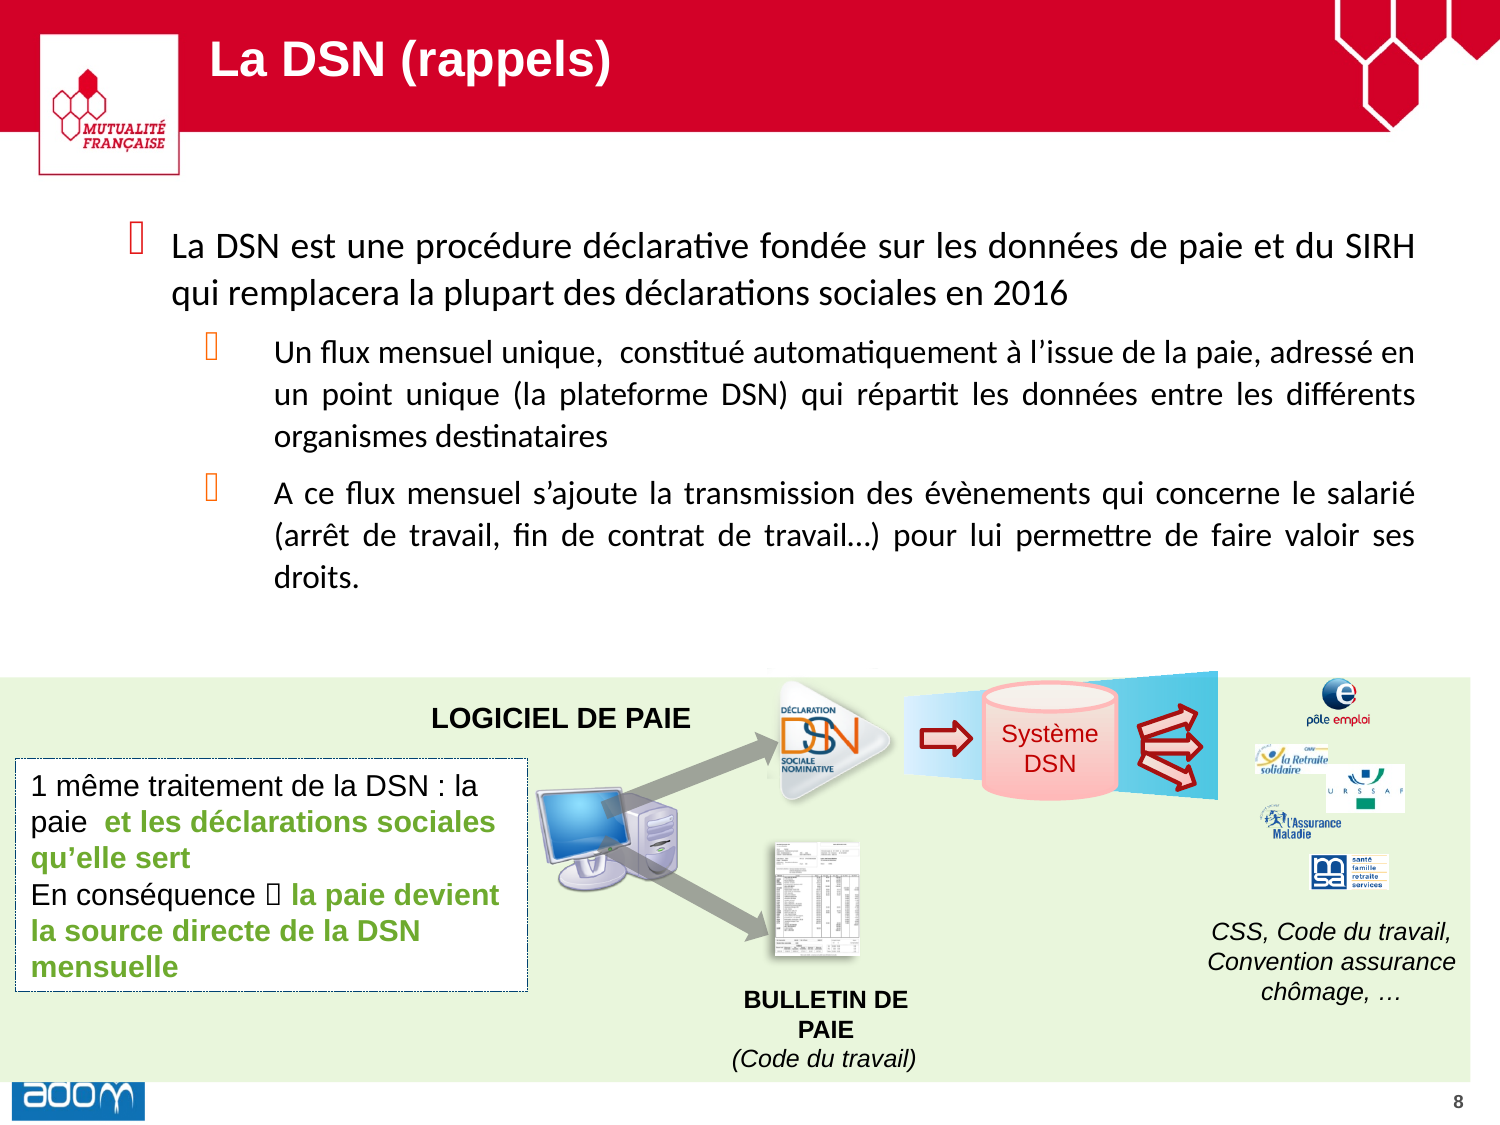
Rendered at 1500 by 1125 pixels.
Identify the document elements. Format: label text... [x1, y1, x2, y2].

picture [0, 0, 1500, 182]
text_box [0, 668, 1486, 1083]
list La DSN est une procédure déclarative fondée sur les données de paie et du SIRH qui remplacera la plupart des déclarations sociales en 2016 Un flux mensuel unique, constitué automatiquement à l’issue de la paie, adressé en un point unique (la plateforme DSN) qui répartit les données entre les différents organismes destinataires A ce flux mensuel s’ajoute la transmission des évènements qui concerne le salarié (arrêt de travail, fin de contrat de travail…) pour lui permettre de faire valoir ses droits. [38, 210, 1433, 667]
picture [11, 1083, 148, 1125]
text_box La DSN (rappels) [194, 18, 1247, 102]
